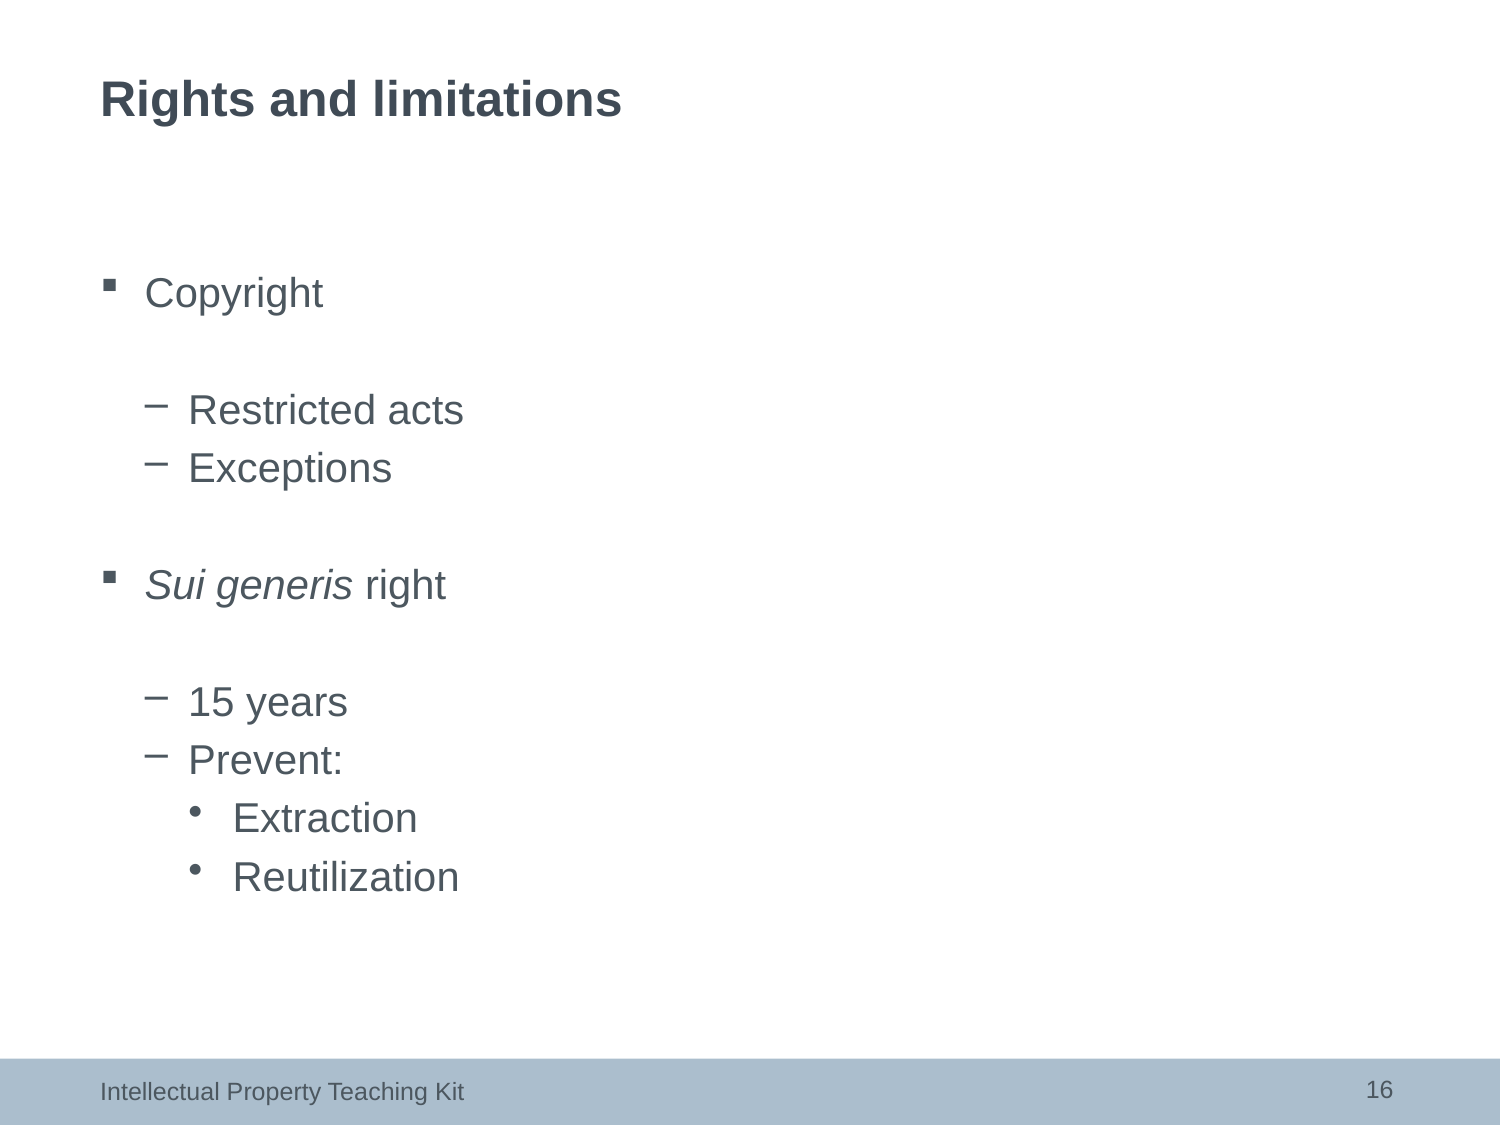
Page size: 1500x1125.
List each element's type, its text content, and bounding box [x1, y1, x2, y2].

list Copyright Restricted acts Exceptions Sui generis right 15 years Prevent: Extraction Reutilization [100, 265, 1400, 999]
text_box 16 [1269, 1070, 1394, 1106]
footer Intellectual Property Teaching Kit [100, 1074, 988, 1125]
title Rights and limitations [100, 66, 1400, 221]
